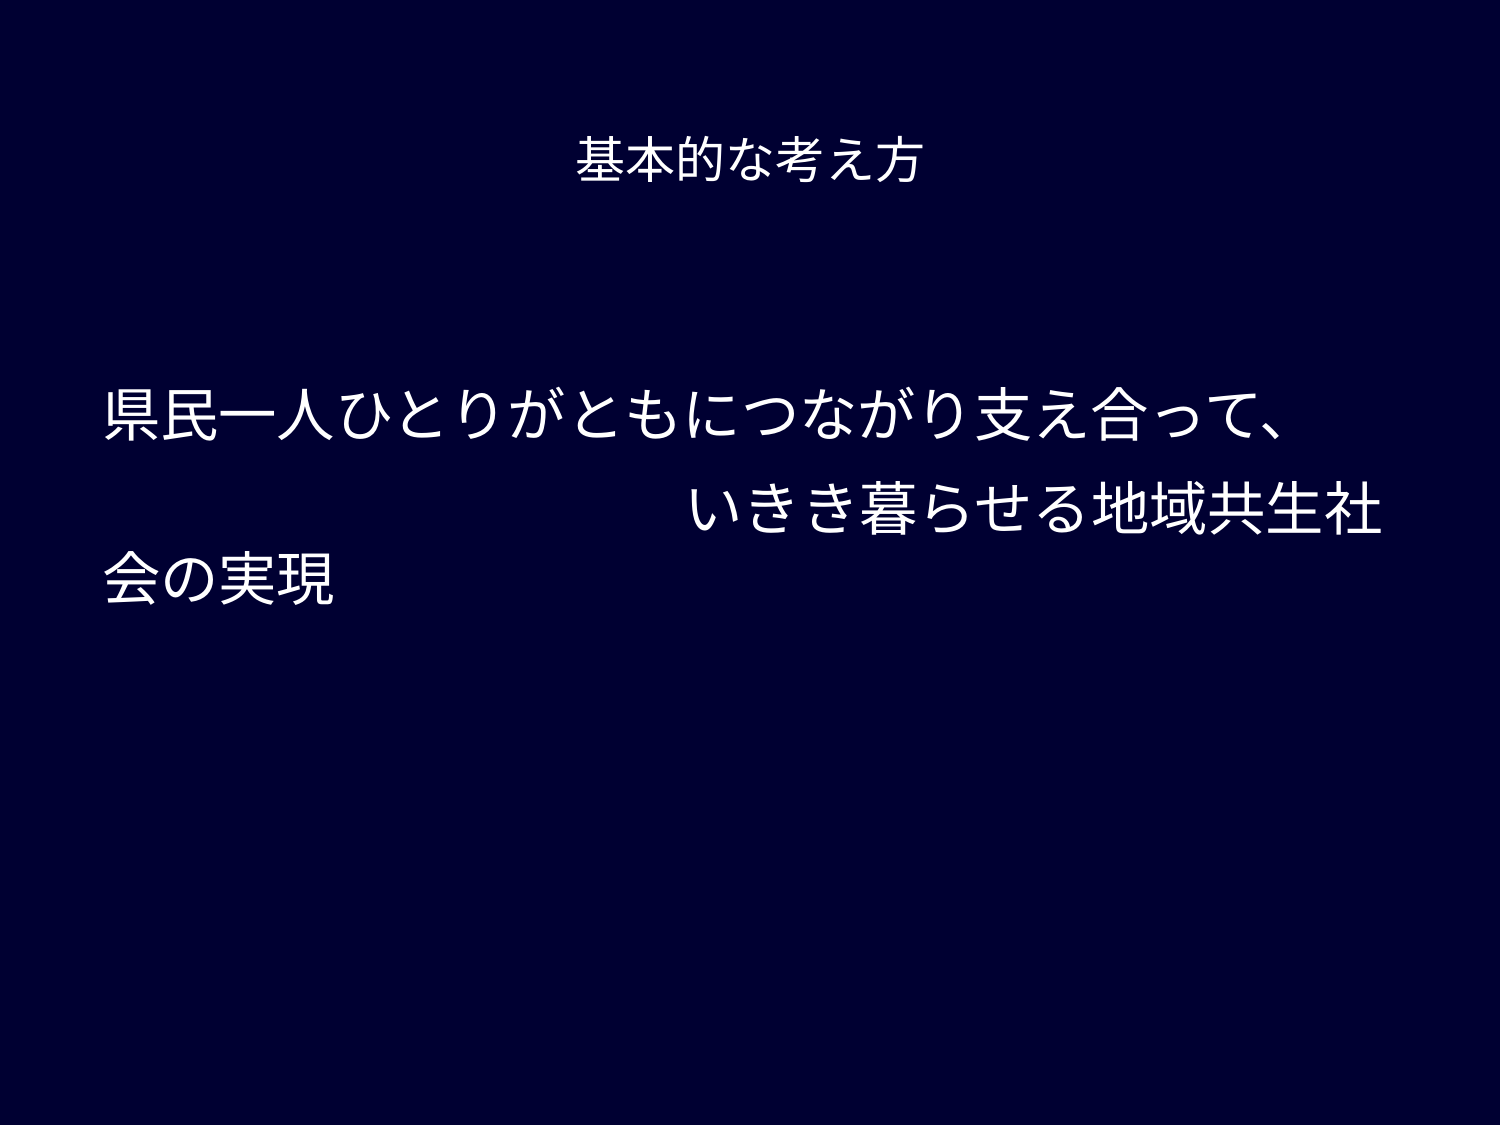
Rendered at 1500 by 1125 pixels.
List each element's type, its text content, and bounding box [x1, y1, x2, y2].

text_box 基本的な考え方 [560, 121, 940, 197]
text_box 県民一人ひとりがともにつながり支え合って、 いきき暮らせる地域共生社会の実現 [87, 370, 1407, 620]
